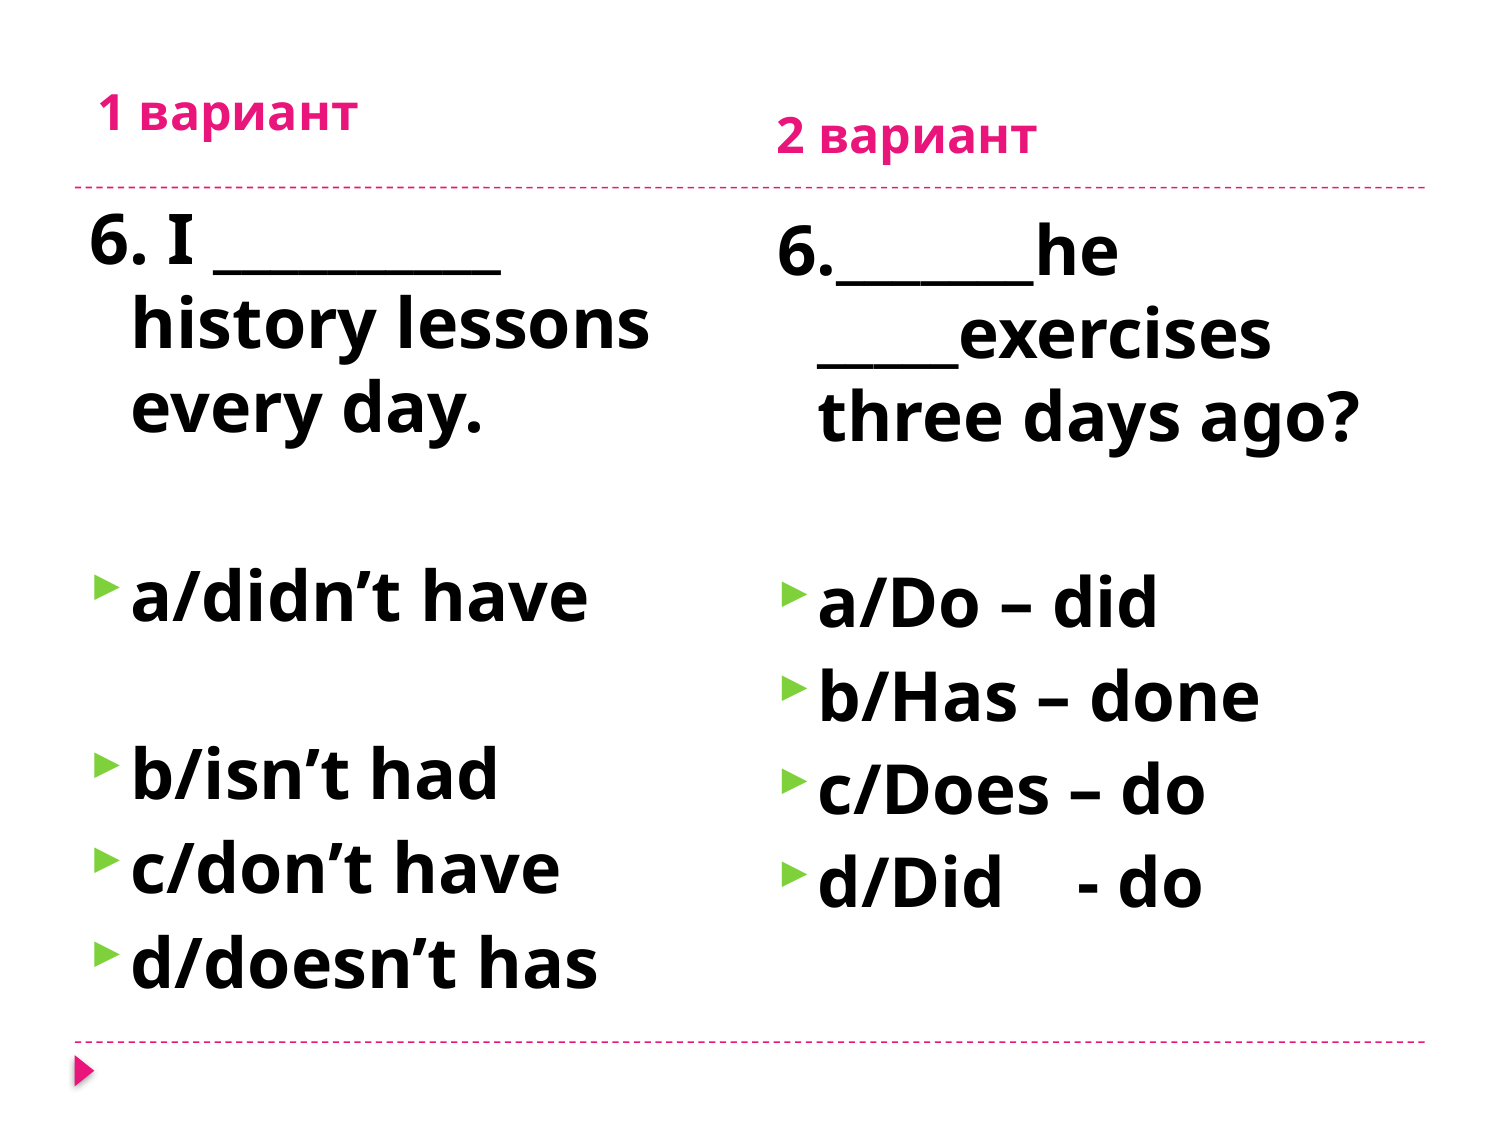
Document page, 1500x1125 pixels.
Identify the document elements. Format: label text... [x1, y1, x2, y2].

list 6. I __________ history lessons every day. a/didn’t have b/isn’t had c/don’t have d/doesn’t has [75, 187, 738, 1013]
list 2 вариант [761, 58, 1425, 172]
list 6._______he _____exercises three days ago? a/Do – did b/Has – done c/Does – do d/Did - do [762, 199, 1425, 1013]
list 1 вариант [82, 35, 745, 148]
